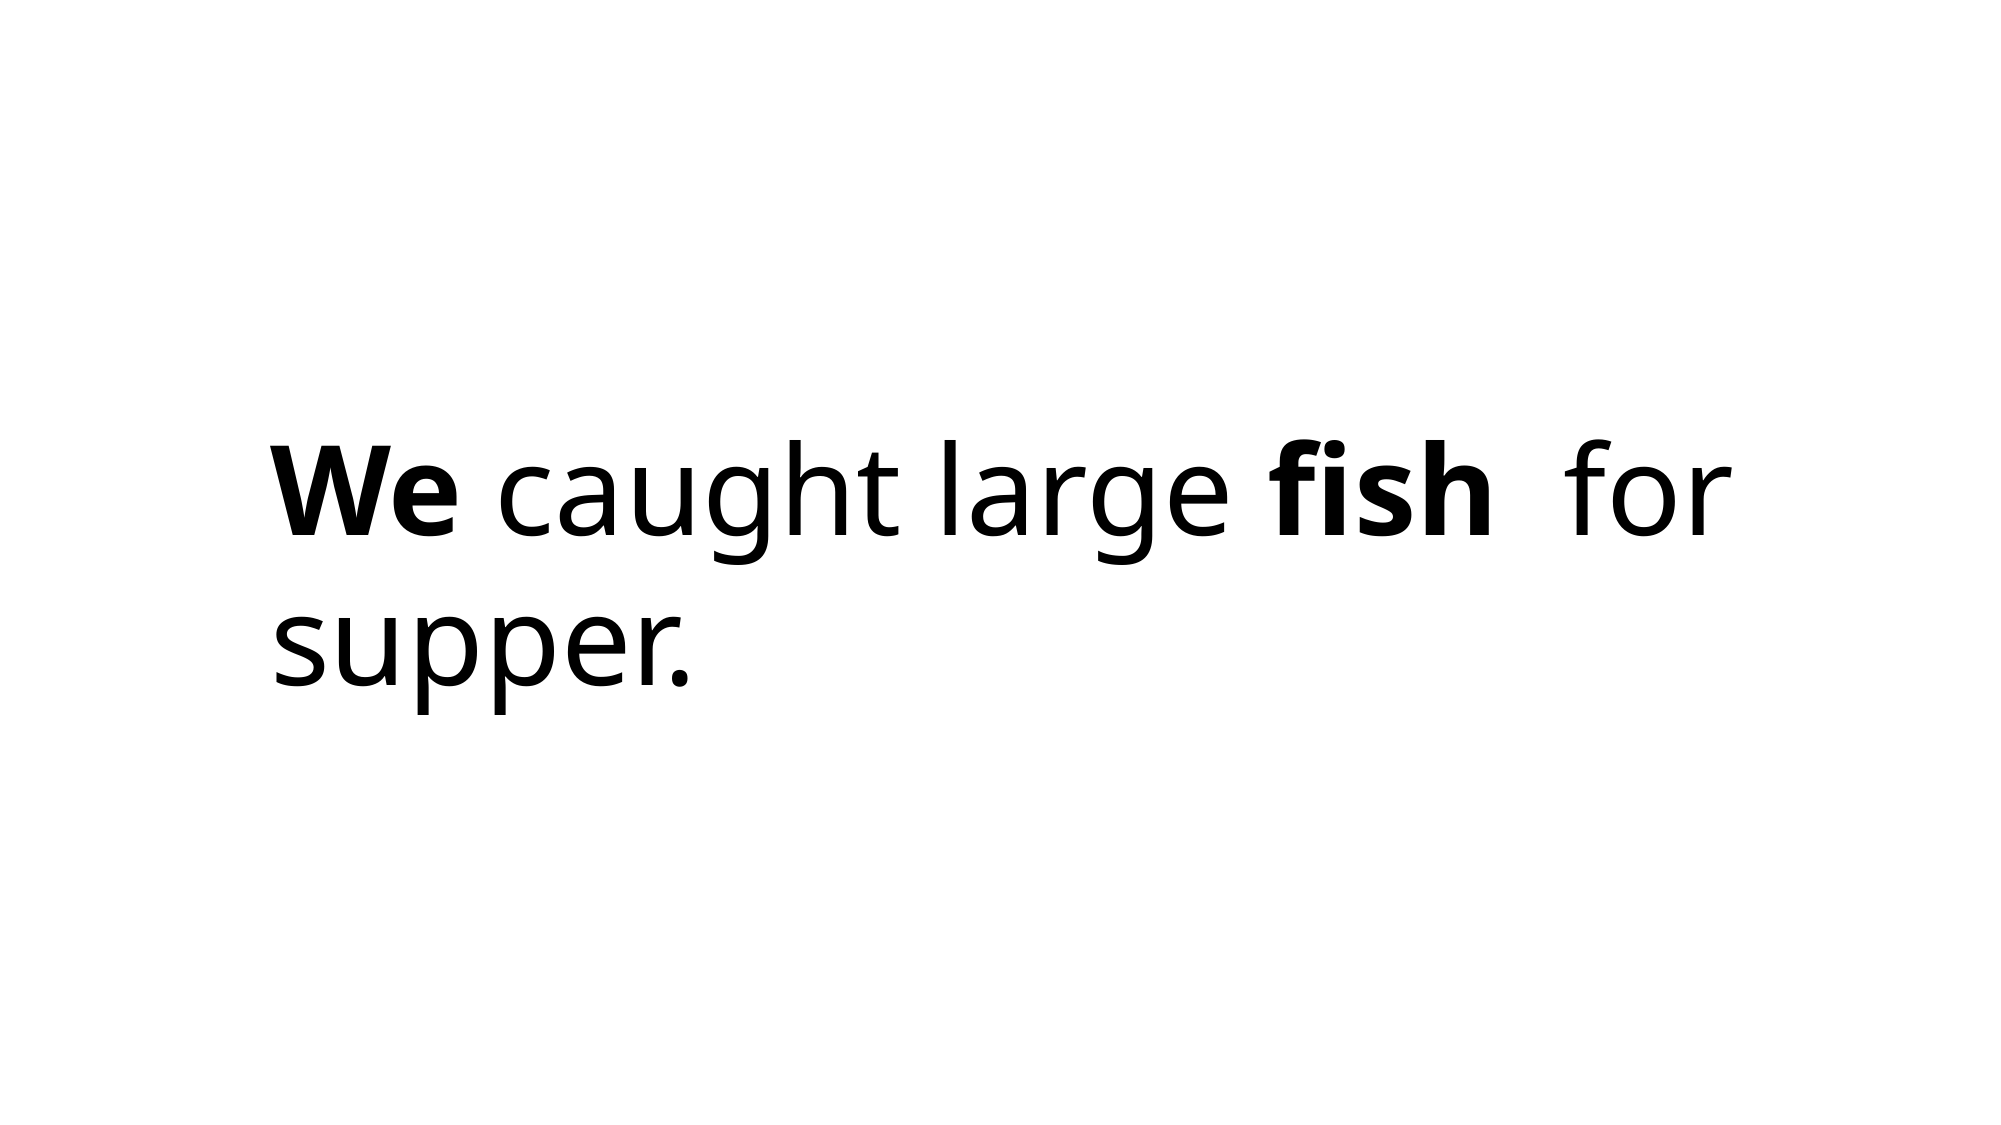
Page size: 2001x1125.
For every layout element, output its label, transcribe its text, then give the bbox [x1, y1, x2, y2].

text_box We caught large fish for supper. [255, 403, 1793, 719]
